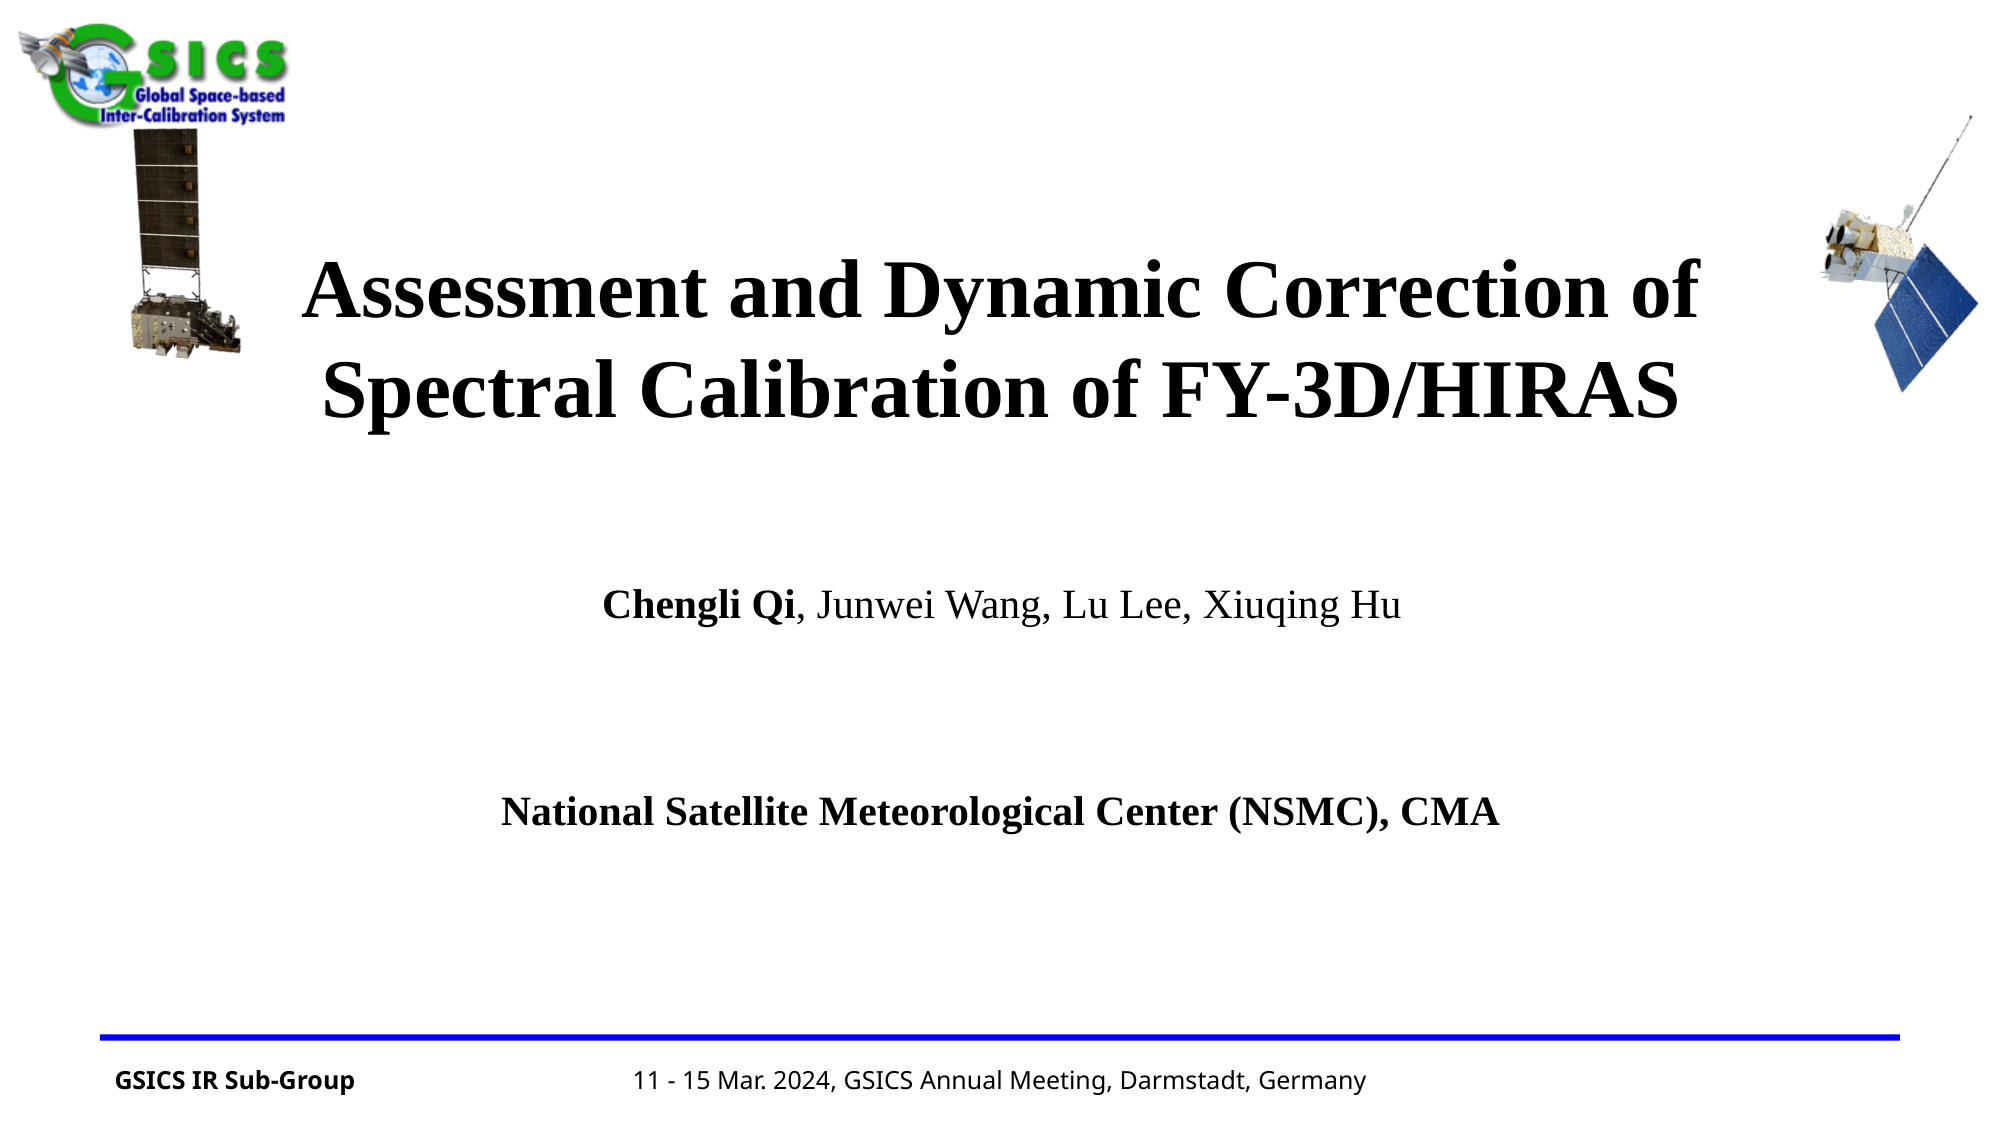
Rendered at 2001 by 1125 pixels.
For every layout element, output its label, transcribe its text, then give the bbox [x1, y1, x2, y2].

subtitle Chengli Qi, Junwei Wang, Lu Lee, Xiuqing Hu [551, 507, 1453, 676]
title Assessment and Dynamic Correction of Spectral Calibration of FY-3D/HIRAS [283, 227, 1720, 450]
text_box National Satellite Meteorological Center (NSMC), CMA [248, 721, 1754, 906]
picture [10, 16, 334, 438]
picture [1758, 114, 2000, 397]
